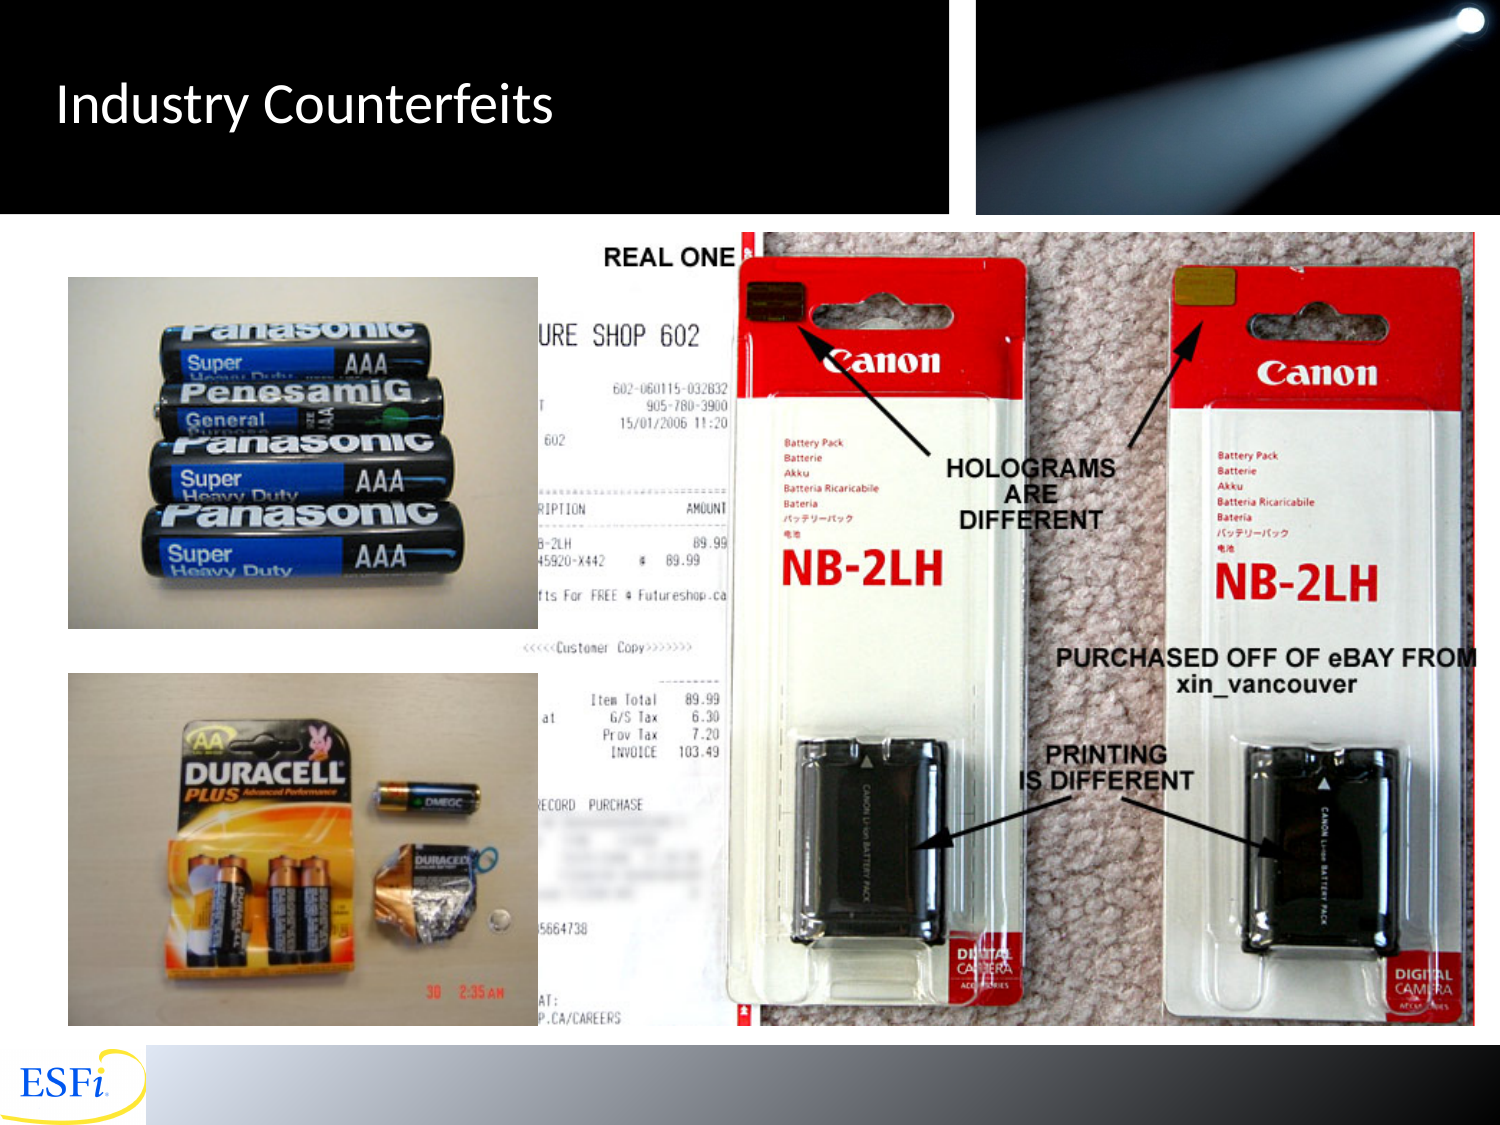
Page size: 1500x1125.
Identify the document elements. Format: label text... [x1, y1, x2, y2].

slide_number 7 [1137, 1050, 1488, 1110]
picture [0, 1049, 147, 1125]
picture [975, 0, 1500, 215]
text_box [0, 0, 951, 216]
picture [68, 232, 1483, 1026]
text_box [144, 1043, 1500, 1125]
text_box Industry Counterfeits [40, 57, 908, 143]
